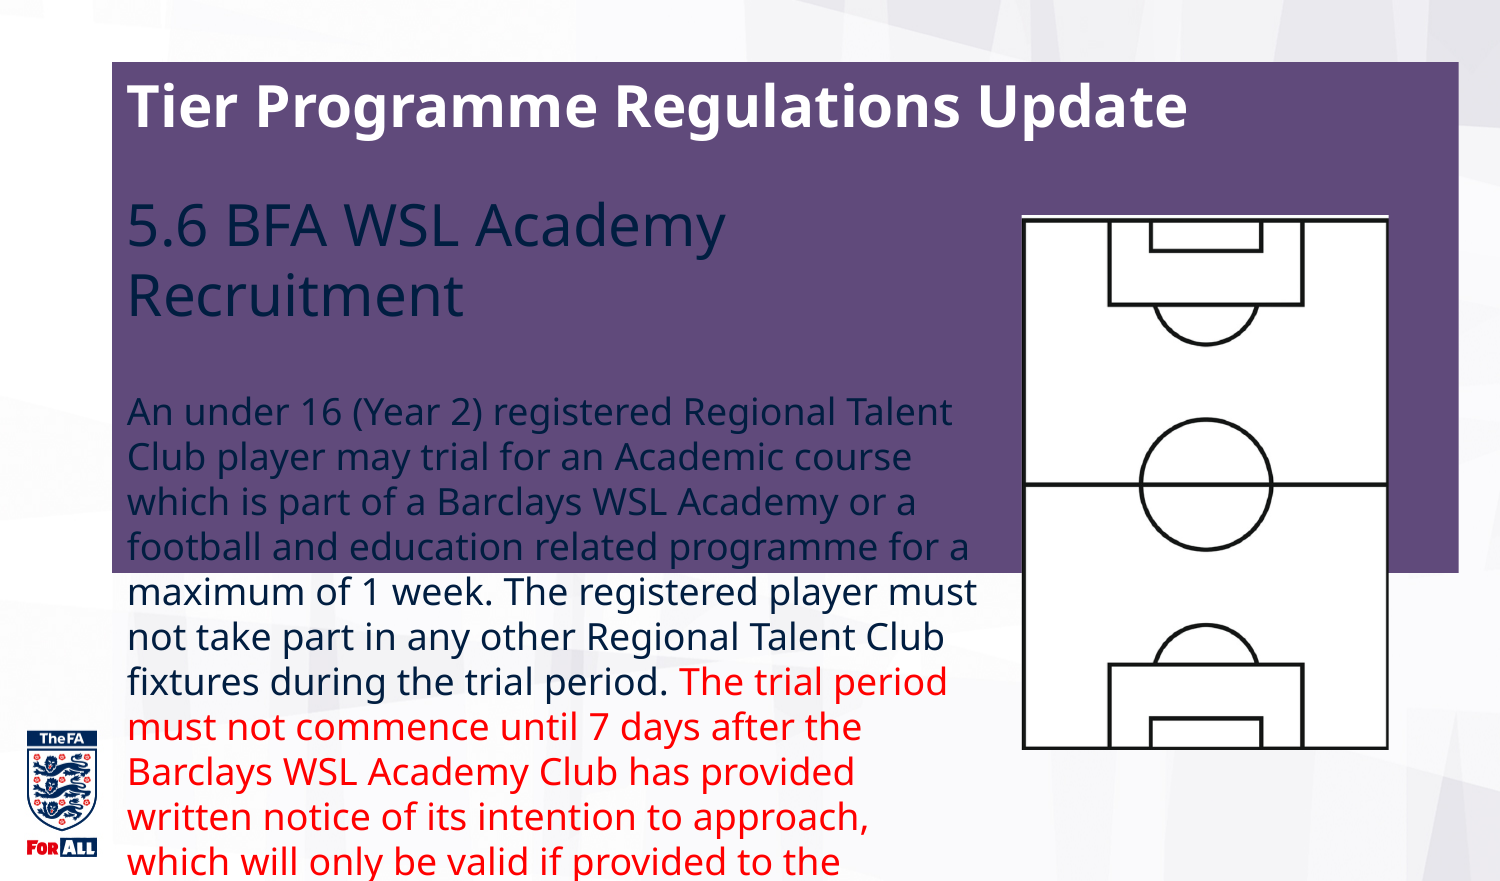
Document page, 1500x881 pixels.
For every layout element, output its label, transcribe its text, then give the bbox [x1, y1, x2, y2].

list Tier Programme Regulations Update [112, 62, 1459, 297]
list 5.6 BFA WSL Academy Recruitment An under 16 (Year 2) registered Regional Talent Club player may trial for an Academic course which is part of a Barclays WSL Academy or a football and education related programme for a maximum of 1 week. The registered player must not take part in any other Regional Talent Club fixtures during the trial period. The trial period must not commence until 7 days after the Barclays WSL Academy Club has provided written notice of its intention to approach, which will only be valid if provided to the Regional Talent Club after the 15th January. [112, 180, 999, 819]
picture [0, 0, 1500, 881]
